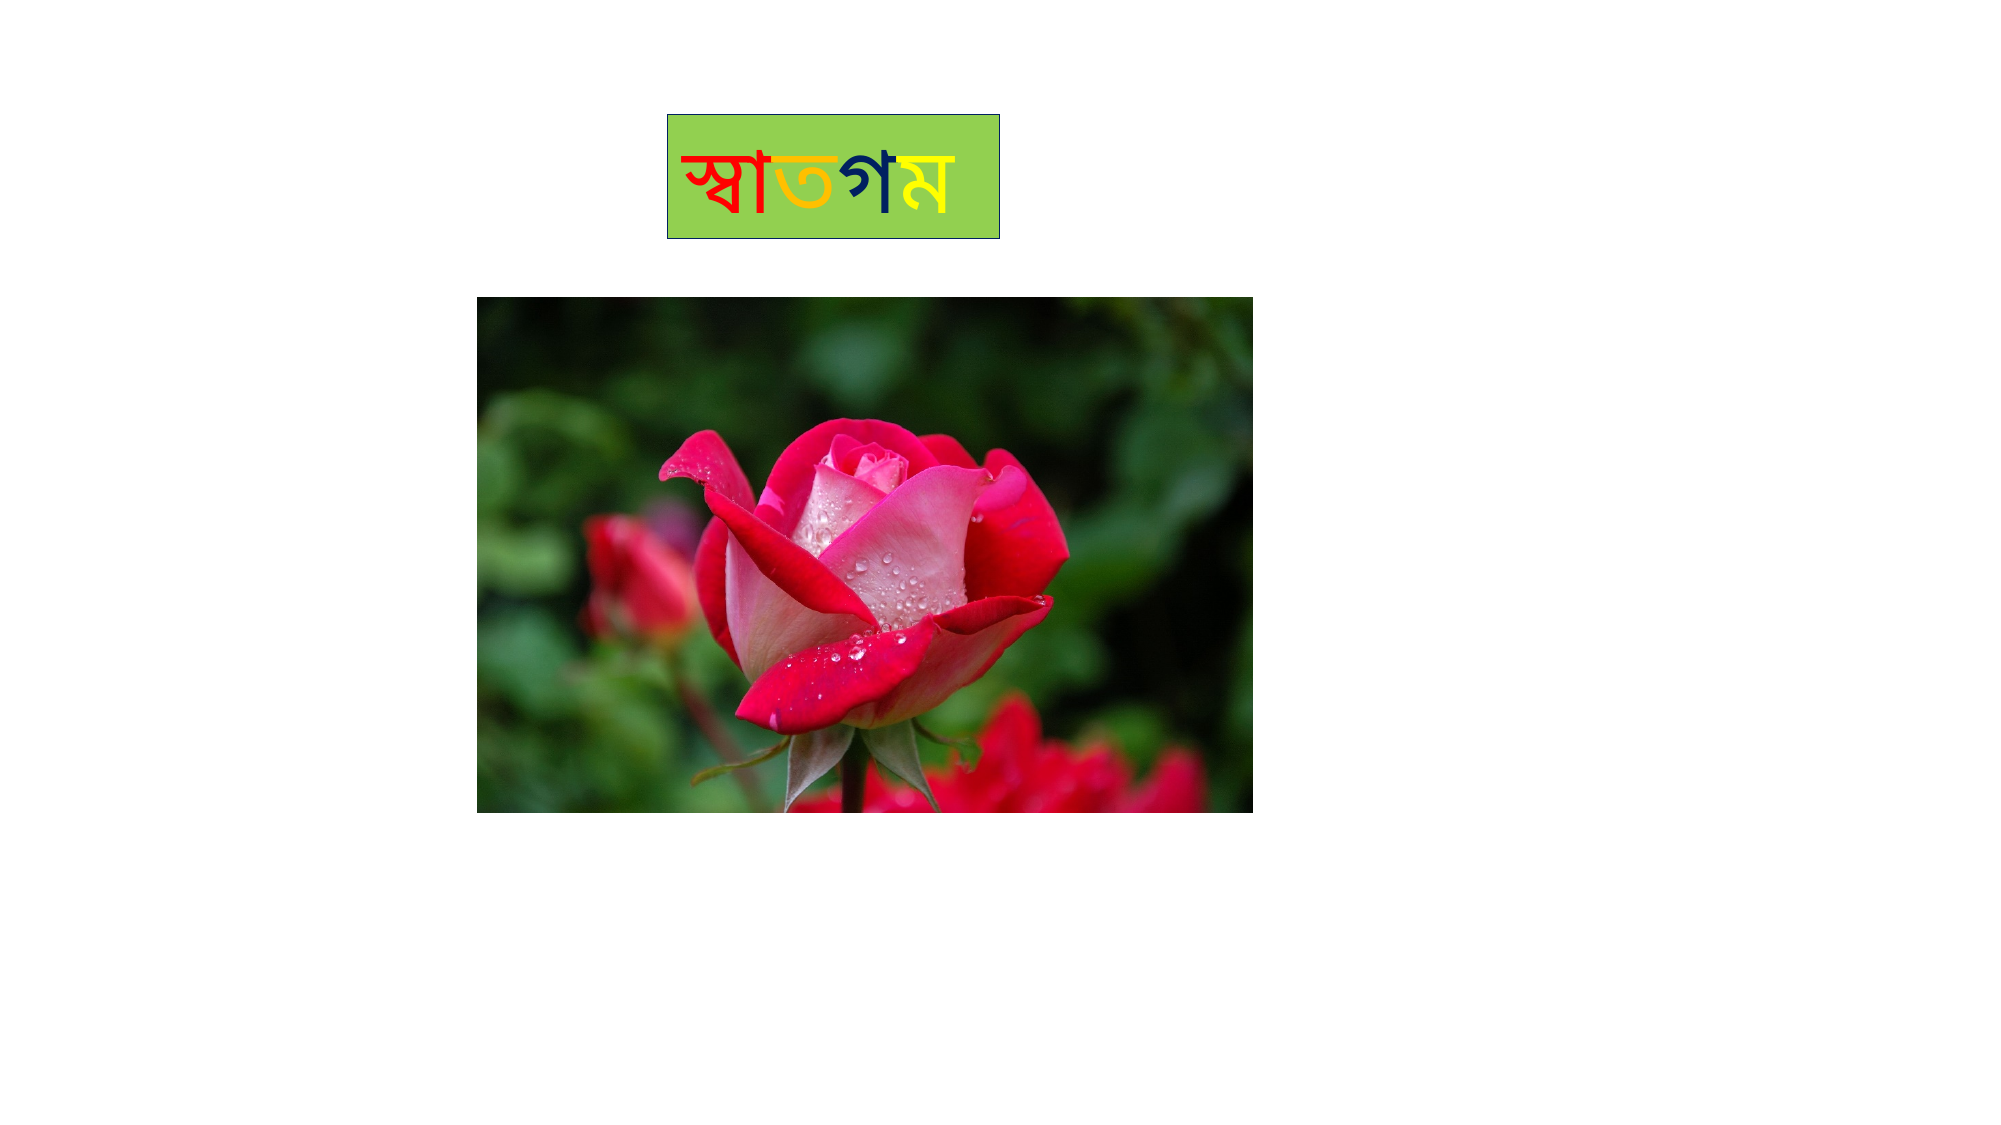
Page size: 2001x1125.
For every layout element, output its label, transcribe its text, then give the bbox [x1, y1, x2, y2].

text_box স্বাতগম [667, 114, 1000, 239]
picture [477, 297, 1253, 813]
